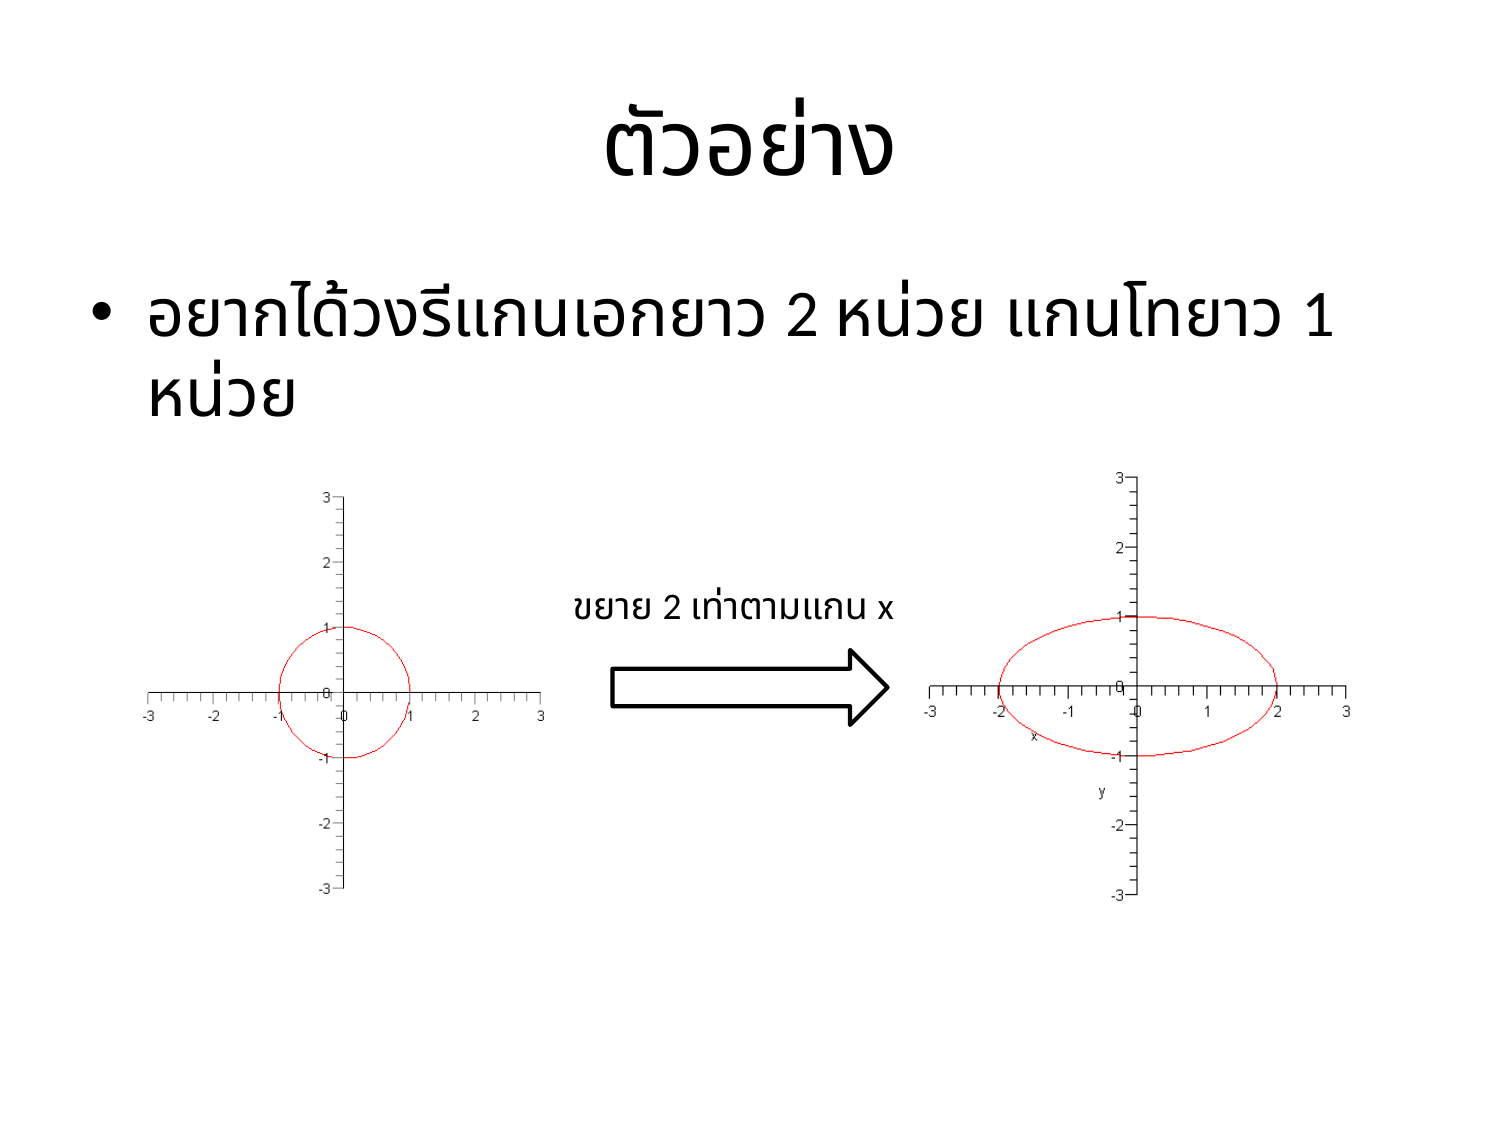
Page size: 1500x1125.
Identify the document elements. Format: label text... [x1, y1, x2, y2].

text_box ขยาย 2 เท่าตามแกน x [558, 574, 907, 635]
text_box [610, 648, 890, 727]
picture [912, 462, 1362, 912]
picture [137, 487, 549, 899]
title ตัวอย่าง [75, 45, 1425, 233]
list อยากได้วงรีแกนเอกยาว 2 หน่วย แกนโทยาว 1 หน่วย [75, 262, 1425, 1005]
